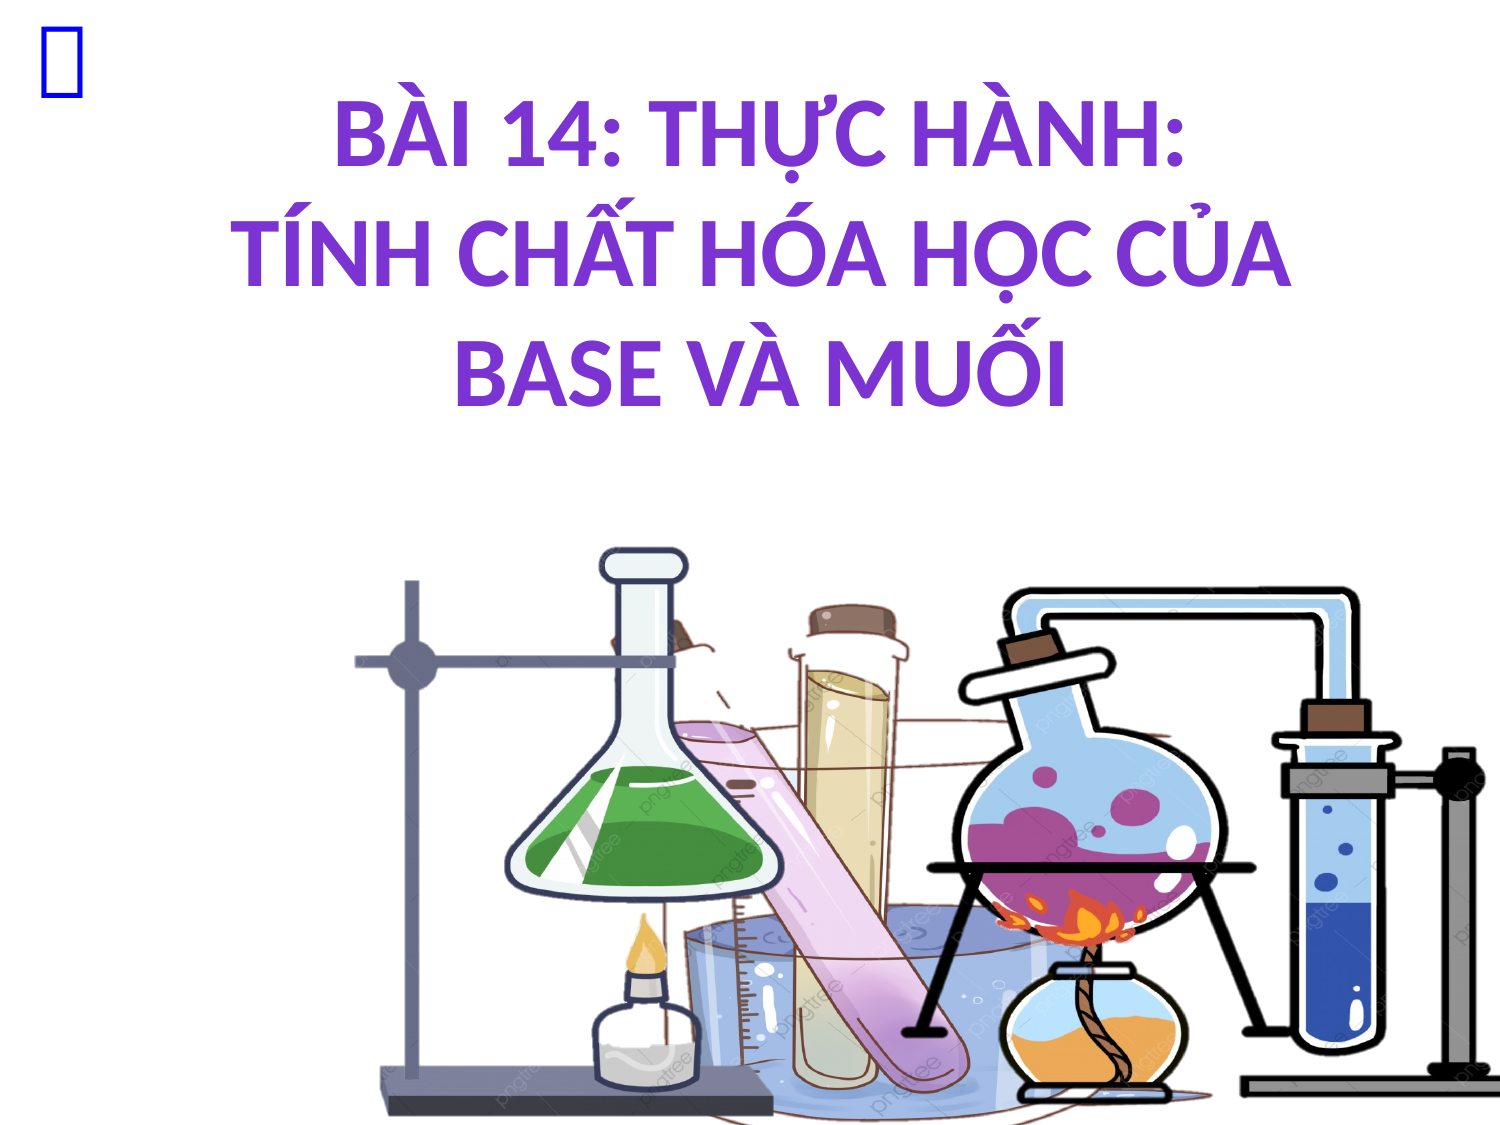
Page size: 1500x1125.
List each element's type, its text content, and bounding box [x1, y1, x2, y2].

picture [270, 528, 1500, 1125]
title BÀI 14: THỰC HÀNH: TÍNH CHẤT HÓA HỌC CỦA BASE VÀ MUỐI [123, 125, 1399, 367]
text_box  [17, 0, 136, 126]
